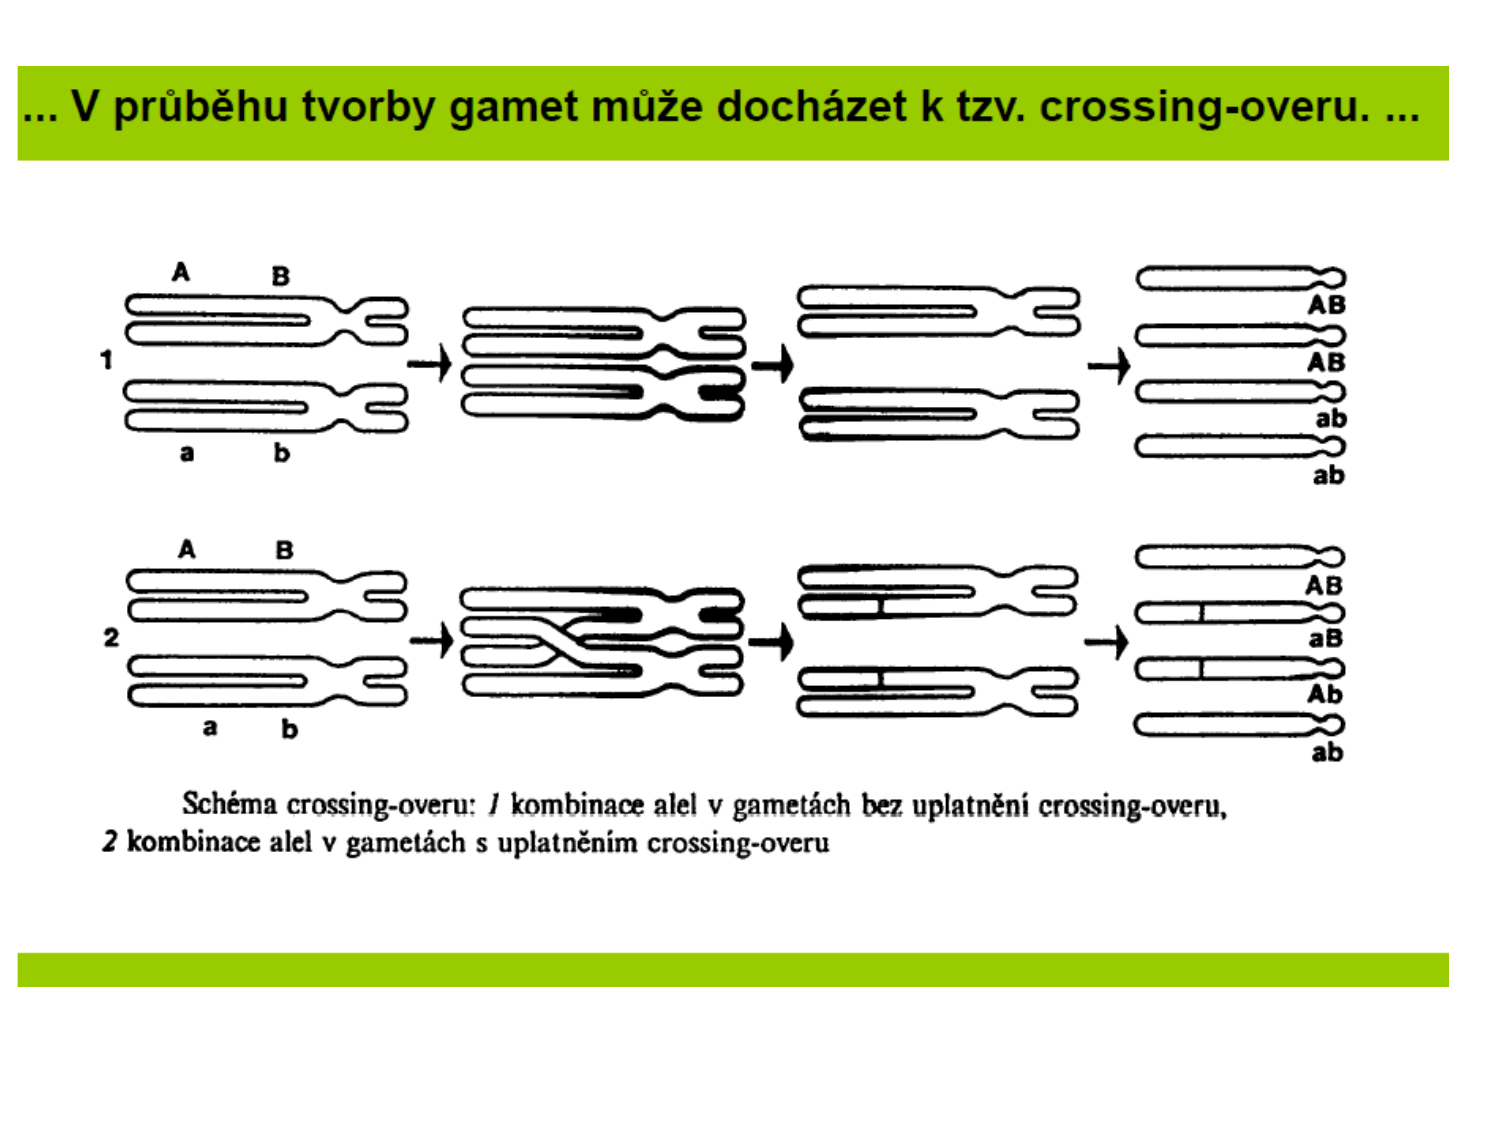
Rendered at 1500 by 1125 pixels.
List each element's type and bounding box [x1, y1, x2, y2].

list [17, 66, 1450, 988]
